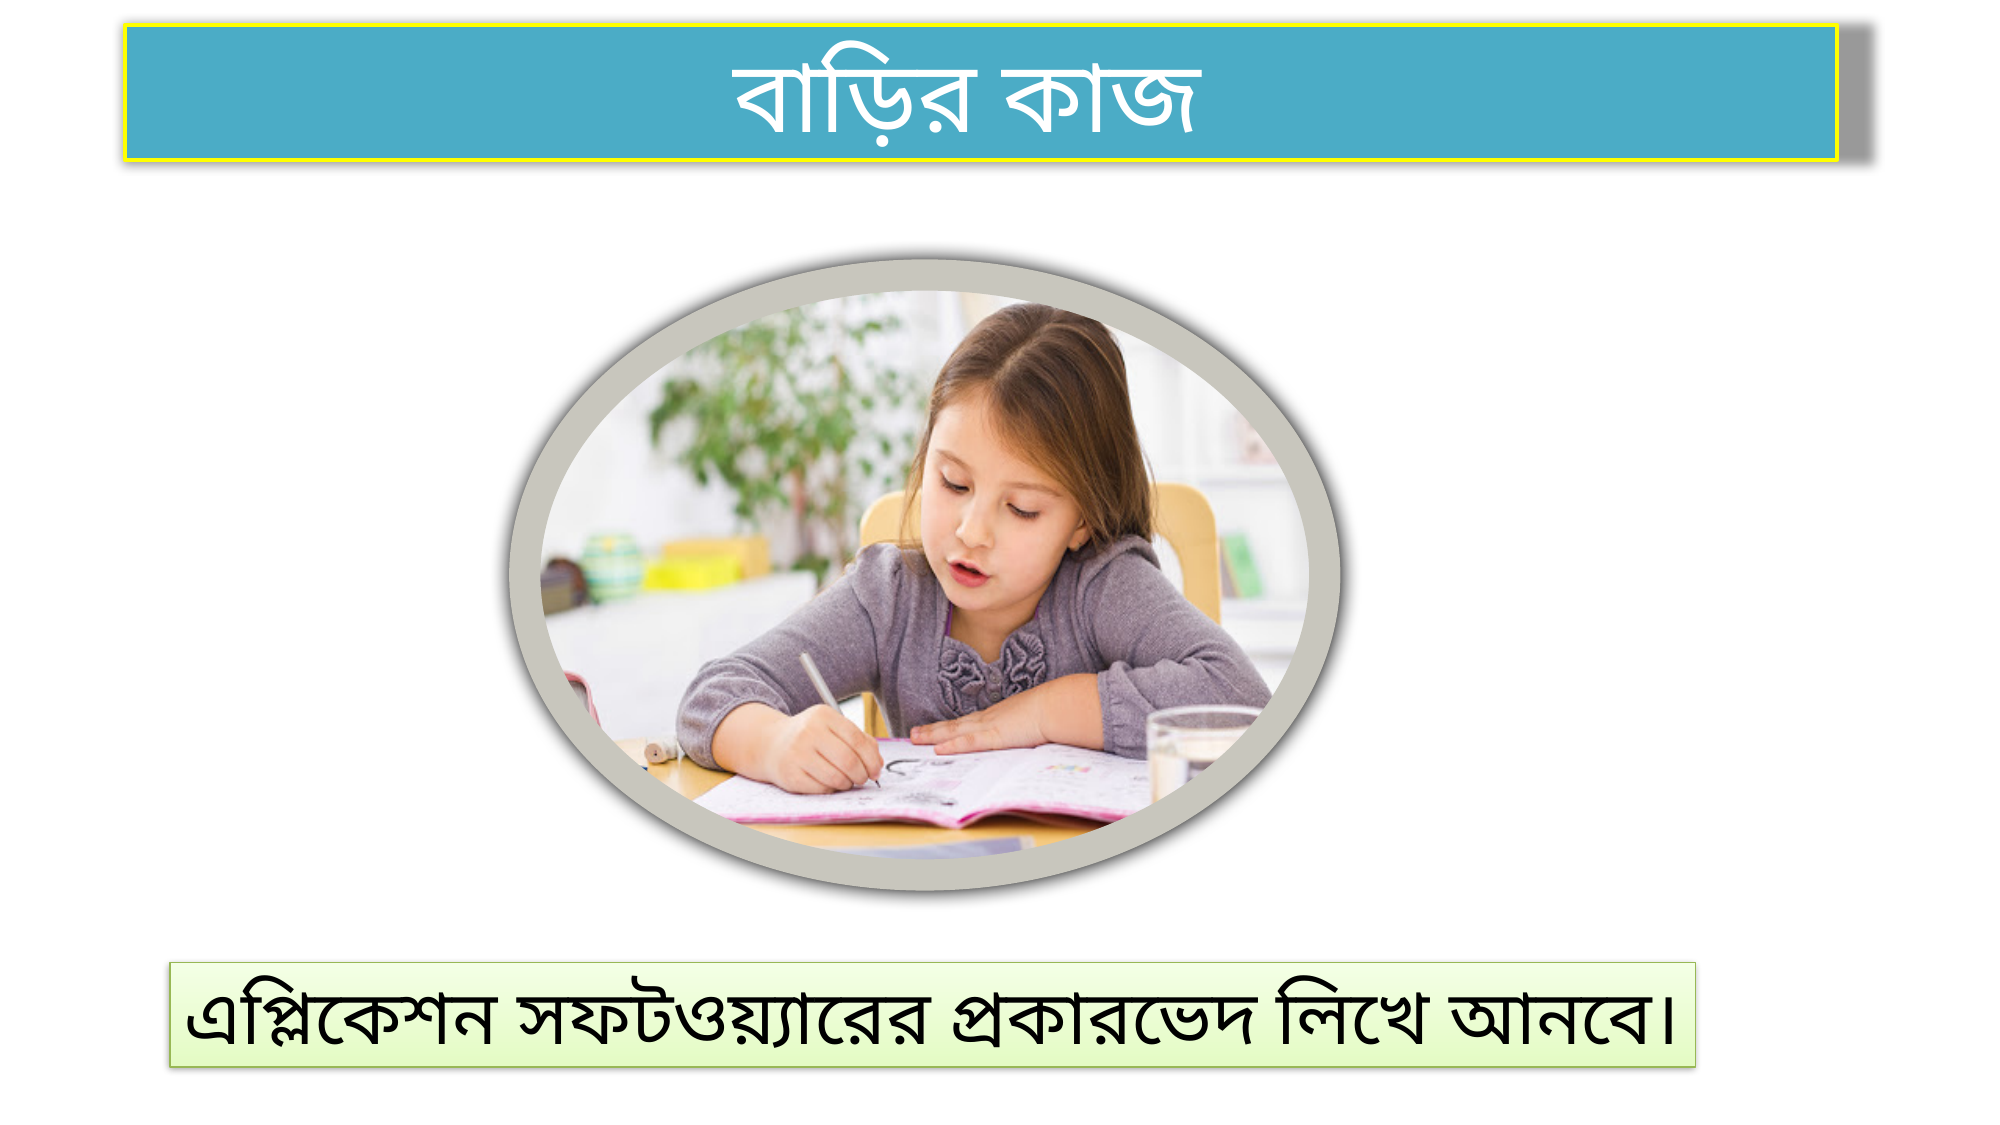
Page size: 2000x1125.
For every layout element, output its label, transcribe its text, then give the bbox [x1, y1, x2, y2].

text_box বাড়ির কাজ [123, 23, 1839, 162]
text_box এপ্লিকেশন সফটওয়্যারের প্রকারভেদ লিখে আনবে। [169, 962, 1696, 1068]
picture [524, 274, 1325, 876]
